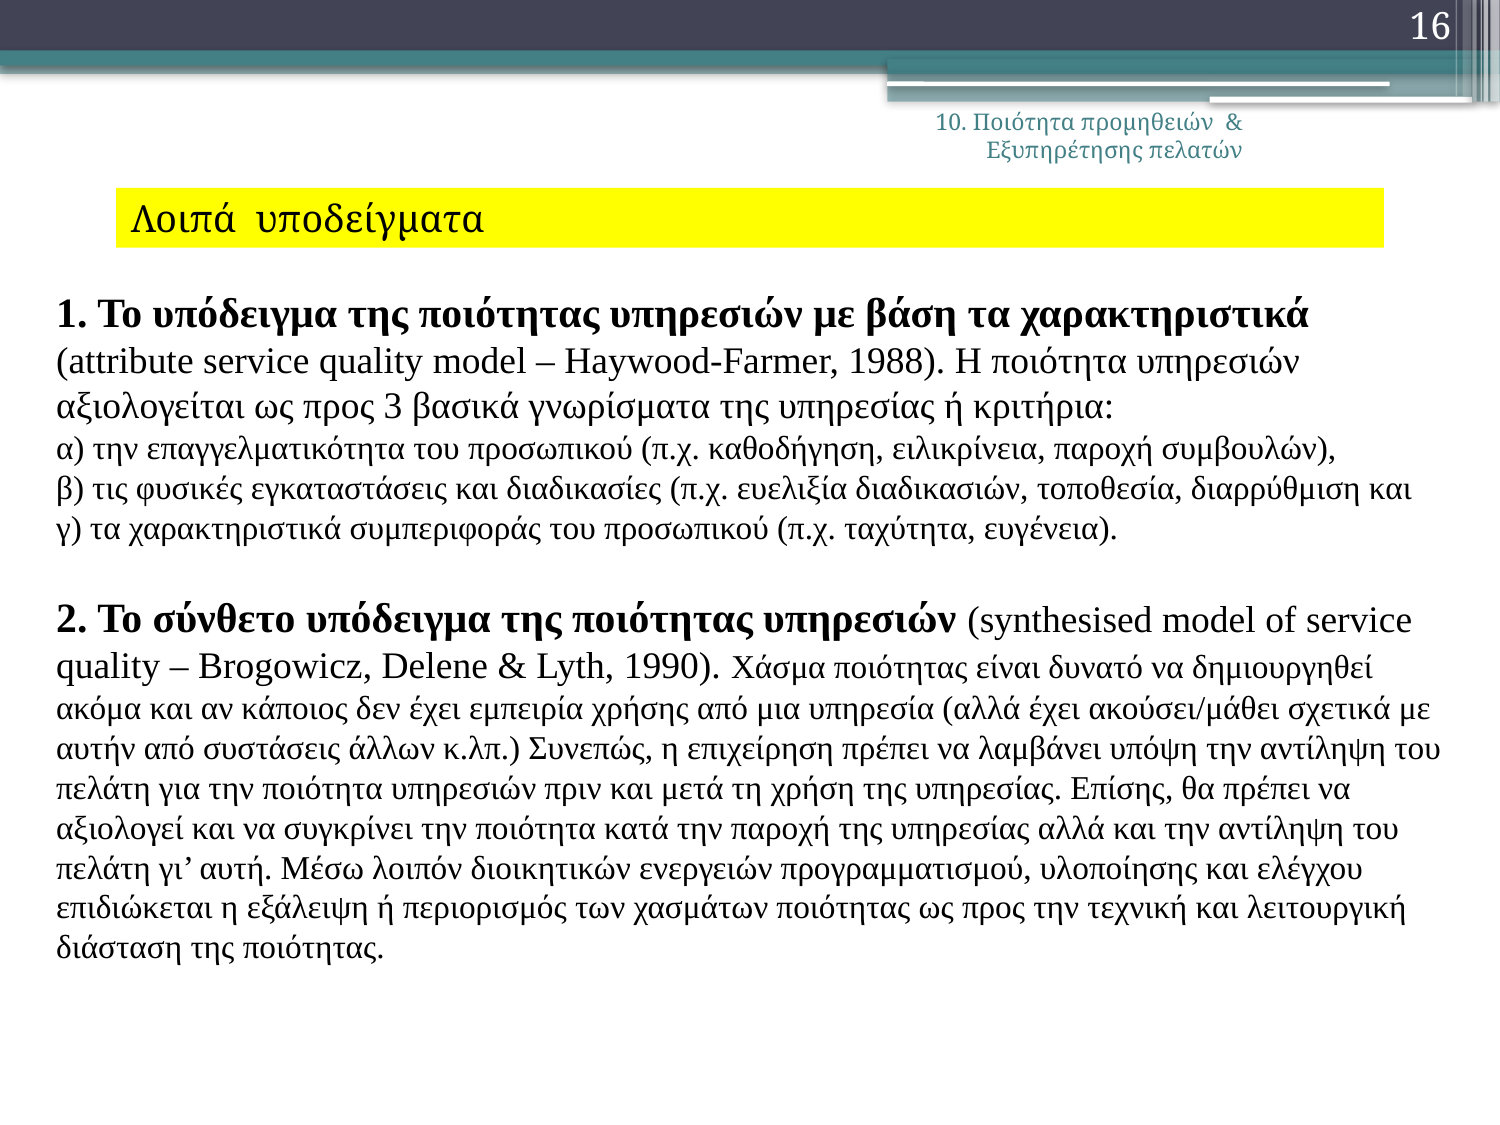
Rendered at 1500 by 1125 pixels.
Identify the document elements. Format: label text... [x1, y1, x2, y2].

footer 10. Ποιότητα προμηθειών & Εξυπηρέτησης πελατών [862, 100, 1258, 176]
text_box 1. Το υπόδειγμα της ποιότητας υπηρεσιών με βάση τα χαρακτηριστικά (attribute service quality model – Haywood-Farmer, 1988). Η ποιότητα υπηρεσιών αξιολογείται ως προς 3 βασικά γνωρίσματα της υπηρεσίας ή κριτήρια: α) την επαγγελματικότητα του προσωπικού (π.χ. καθοδήγηση, ειλικρίνεια, παροχή συμβουλών), β) τις φυσικές εγκαταστάσεις και διαδικασίες (π.χ. ευελιξία διαδικασιών, τοποθεσία, διαρρύθμιση και γ) τα χαρακτηριστικά συμπεριφοράς του προσωπικού (π.χ. ταχύτητα, ευγένεια). 2. Το σύνθετο υπόδειγμα της ποιότητας υπηρεσιών (synthesised model of service quality – Brogowicz, Delene & Lyth, 1990). Χάσμα ποιότητας είναι δυνατό να δημιουργηθεί ακόμα και αν κάποιος δεν έχει εμπειρία χρήσης από μια υπηρεσία (αλλά έχει ακούσει/μάθει σχετικά με αυτήν από συστάσεις άλλων κ.λπ.) Συνεπώς, η επιχείρηση πρέπει να λαμβάνει υπόψη την αντίληψη του πελάτη για την ποιότητα υπηρεσιών πριν και μετά τη χρήση της υπηρεσίας. Επίσης, θα πρέπει να αξιολογεί και να συγκρίνει την ποιότητα κατά την παροχή της υπηρεσίας αλλά και την αντίληψη του πελάτη γι’ αυτή. Μέσω λοιπόν διοικητικών ενεργειών προγραμματισμού, υλοποίησης και ελέγχου επιδιώκεται η εξάλειψη ή περιορισμός των χασμάτων ποιότητας ως προς την τεχνική και λειτουργική διάσταση της ποιότητας. [41, 278, 1466, 973]
text_box Λοιπά υποδείγματα [116, 187, 1384, 248]
slide_number 16 [1341, 0, 1466, 61]
